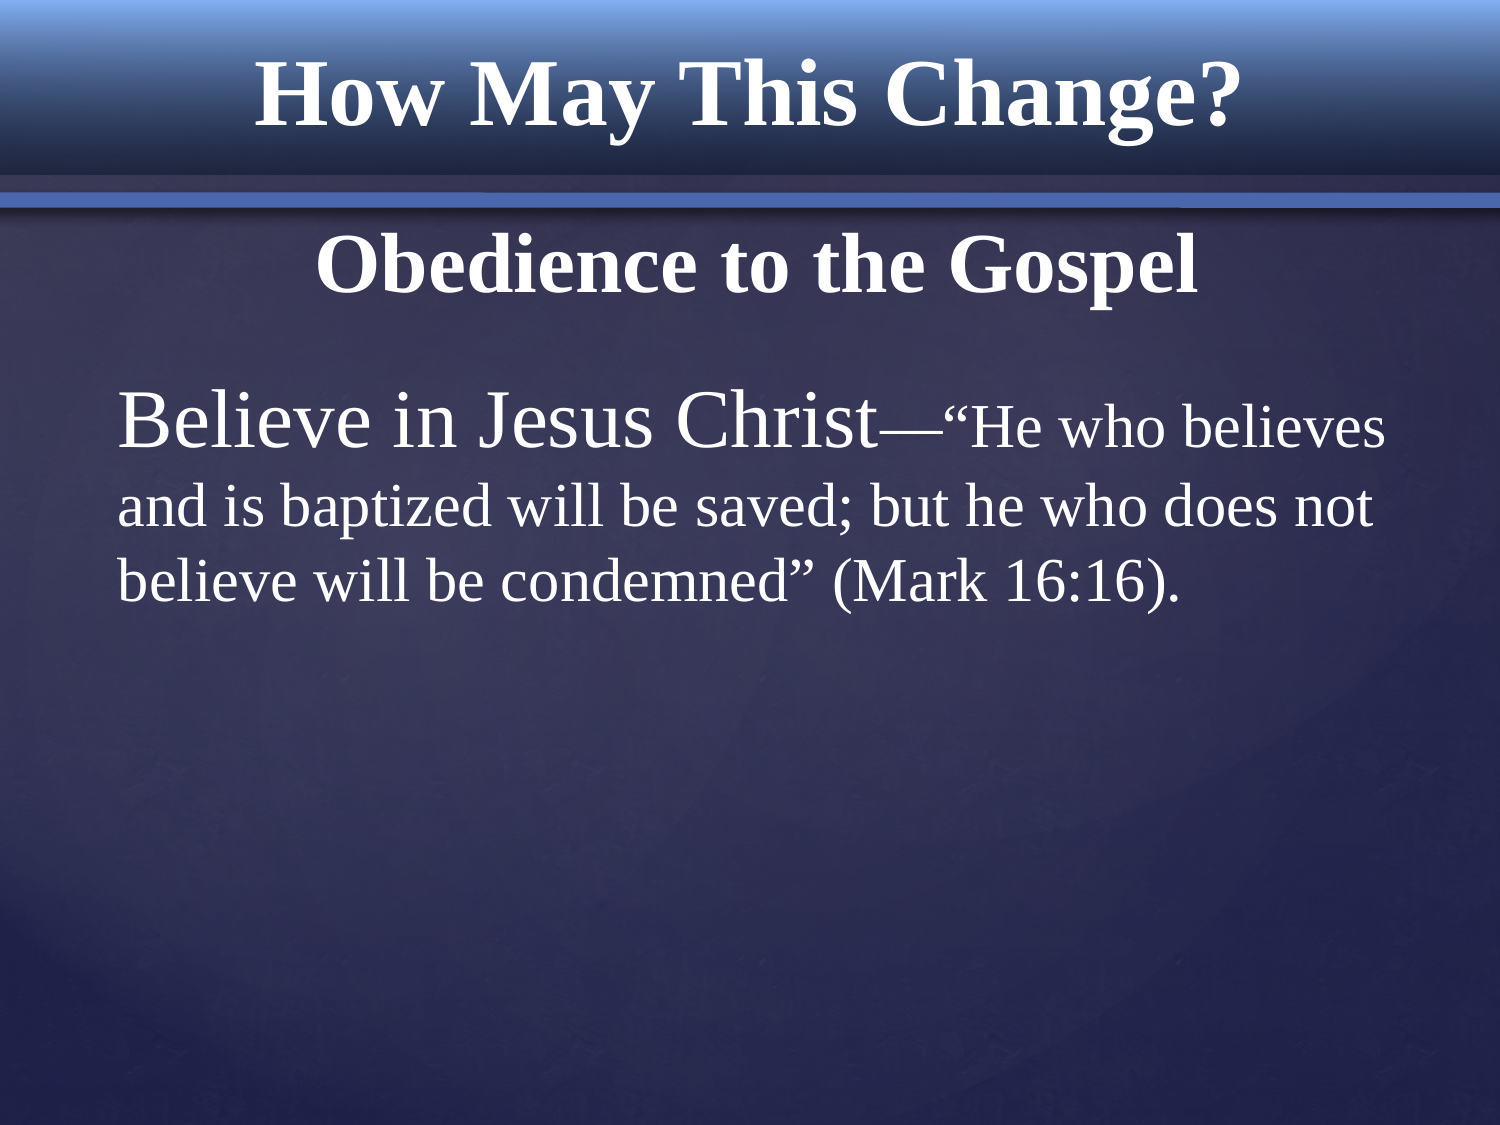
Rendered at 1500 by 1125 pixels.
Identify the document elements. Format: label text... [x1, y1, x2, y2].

title How May This Change? [0, 0, 1500, 175]
list Obedience to the Gospel Believe in Jesus Christ—“He who believes and is baptized will be saved; but he who does not believe will be condemned” (Mark 16:16). [99, 226, 1413, 1063]
